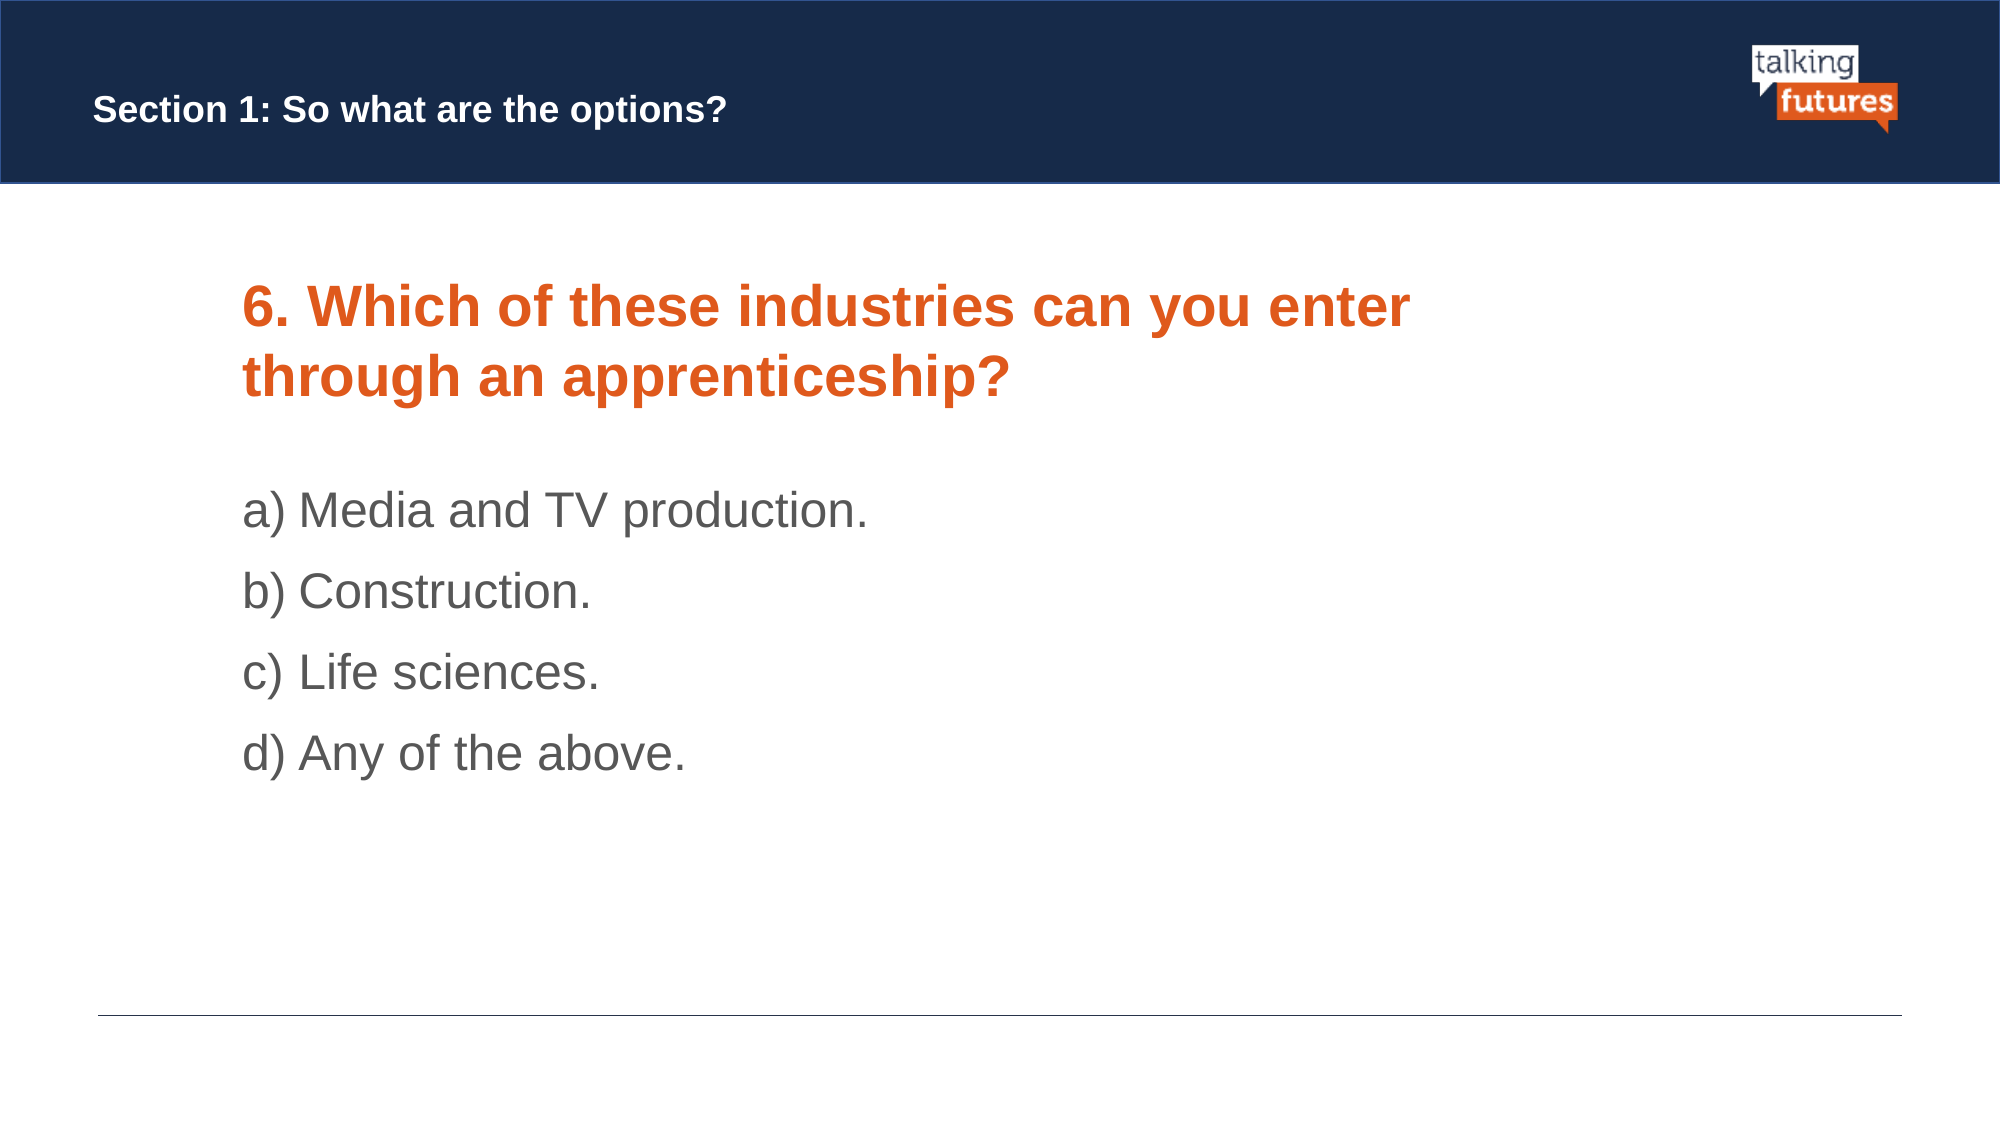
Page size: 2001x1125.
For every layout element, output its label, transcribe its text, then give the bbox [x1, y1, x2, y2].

subtitle 6. Which of these industries can you enter through an apprenticeship? [227, 260, 1656, 451]
text_box Section 1: So what are the options? [77, 77, 1004, 138]
text_box [0, 0, 2000, 184]
text_box Media and TV production. Construction. Life sciences. Any of the above. [227, 470, 1596, 788]
picture [1749, 42, 1900, 141]
